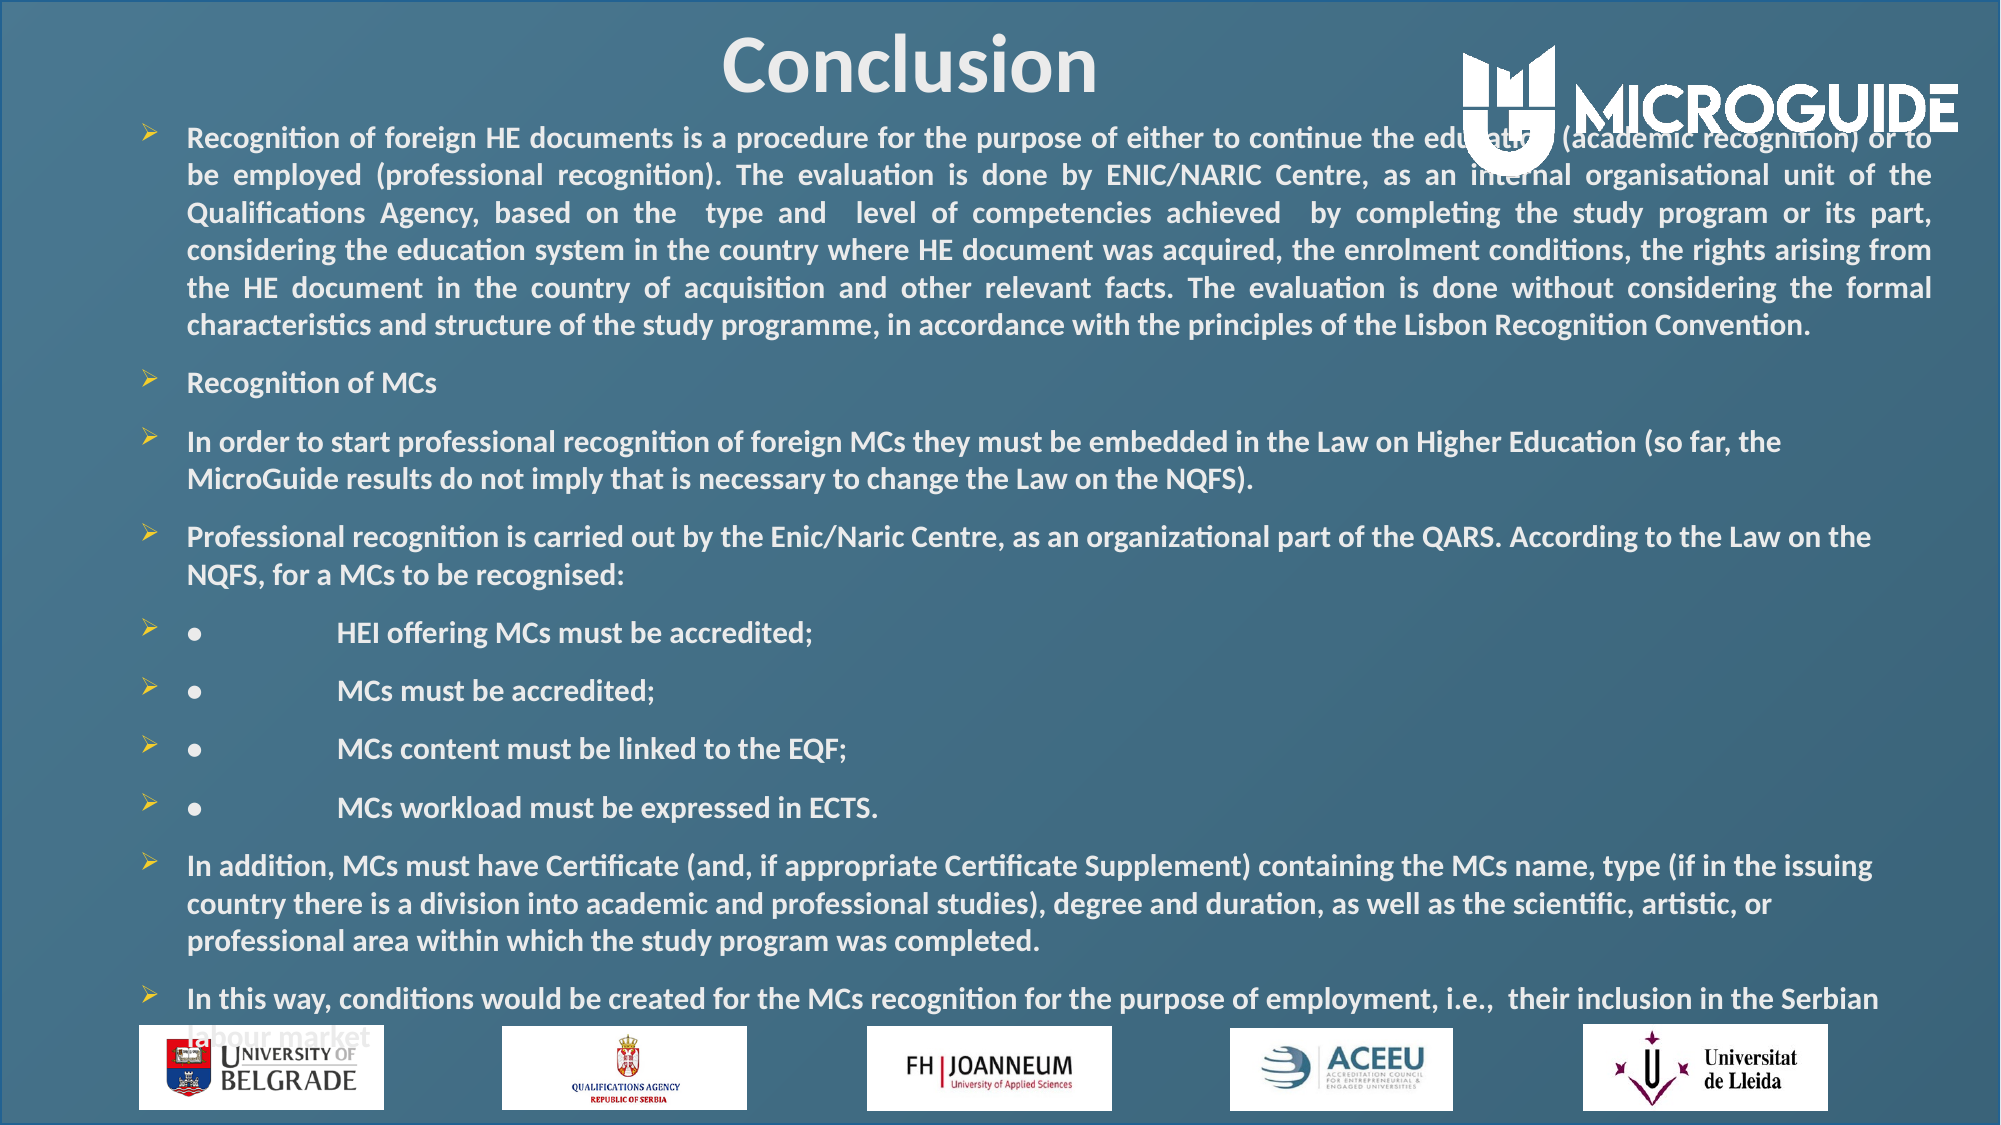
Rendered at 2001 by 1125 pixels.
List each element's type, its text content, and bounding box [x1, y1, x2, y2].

picture [1454, 41, 1964, 178]
picture [1583, 1024, 1828, 1111]
picture [502, 1026, 747, 1110]
list Recognition of foreign HE documents is a procedure for the purpose of either to continue the education (academic recognition) or to be employed (professional recognition). The evaluation is done by ENIC/NARIC Centre, as an internal organisational unit of the Qualifications Agency, based on the type and level of competencies achieved by completing the study program or its part, considering the education system in the country where HE document was acquired, the enrolment conditions, the rights arising from the HE document in the country of acquisition and other relevant facts. The evaluation is done without considering the formal characteristics and structure of the study programme, in accordance with the principles of the Lisbon Recognition Convention. Recognition of MCs In order to start professional recognition of foreign MCs they must be embedded in the Law on Higher Education (so far, the MicroGuide results do not imply that is necessary to change the Law on the NQFS). Professional recognition is carried out by the Enic/Naric Centre, as an organizational part of the QARS. According to the Law on the NQFS, for a MCs to be recognised: • HEI offering MCs must be accredited; • MCs must be accredited; • MCs content must be linked to the EQF; • MCs workload must be expressed in ECTS. In addition, MCs must have Certificate (and, if appropriate Certificate Supplement) containing the MCs name, type (if in the issuing country there is a division into academic and professional studies), degree and duration, as well as the scientific, artistic, or professional area within which the study program was completed. In this way, conditions would be created for the MCs recognition for the purpose of employment, i.e., their inclusion in the Serbian labour market [50, 109, 1950, 909]
picture [139, 1025, 384, 1110]
title Conclusion [63, 6, 1508, 109]
picture [867, 1026, 1112, 1111]
picture [1230, 1028, 1453, 1111]
